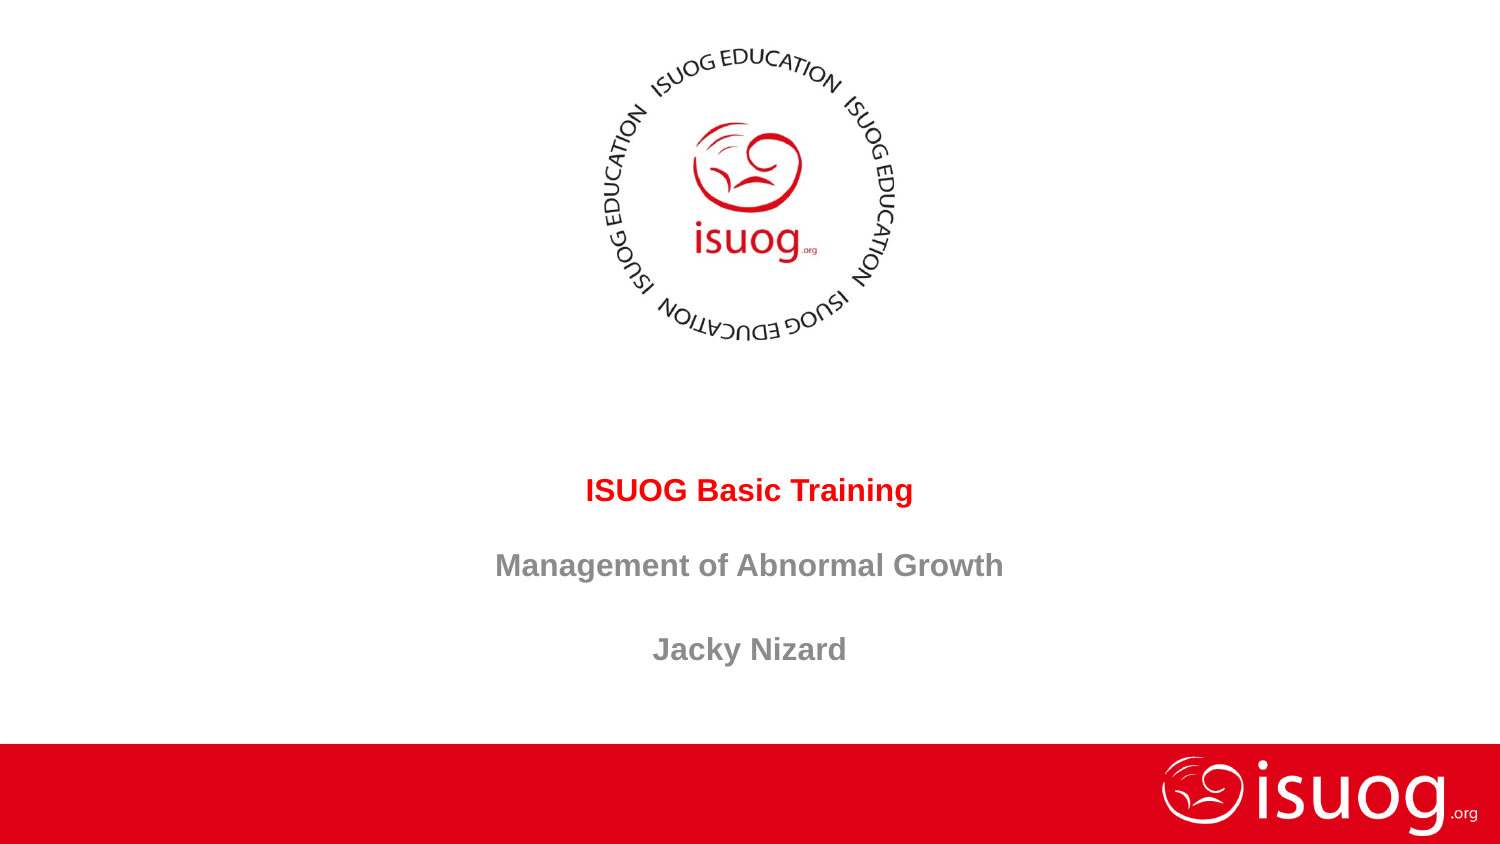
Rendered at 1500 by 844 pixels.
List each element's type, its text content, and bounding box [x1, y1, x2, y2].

picture [596, 40, 904, 348]
picture [1161, 753, 1477, 837]
subtitle ISUOG Basic Training Management of Abnormal Growth Jacky Nizard [53, 441, 1447, 713]
text_box [0, 744, 1500, 844]
